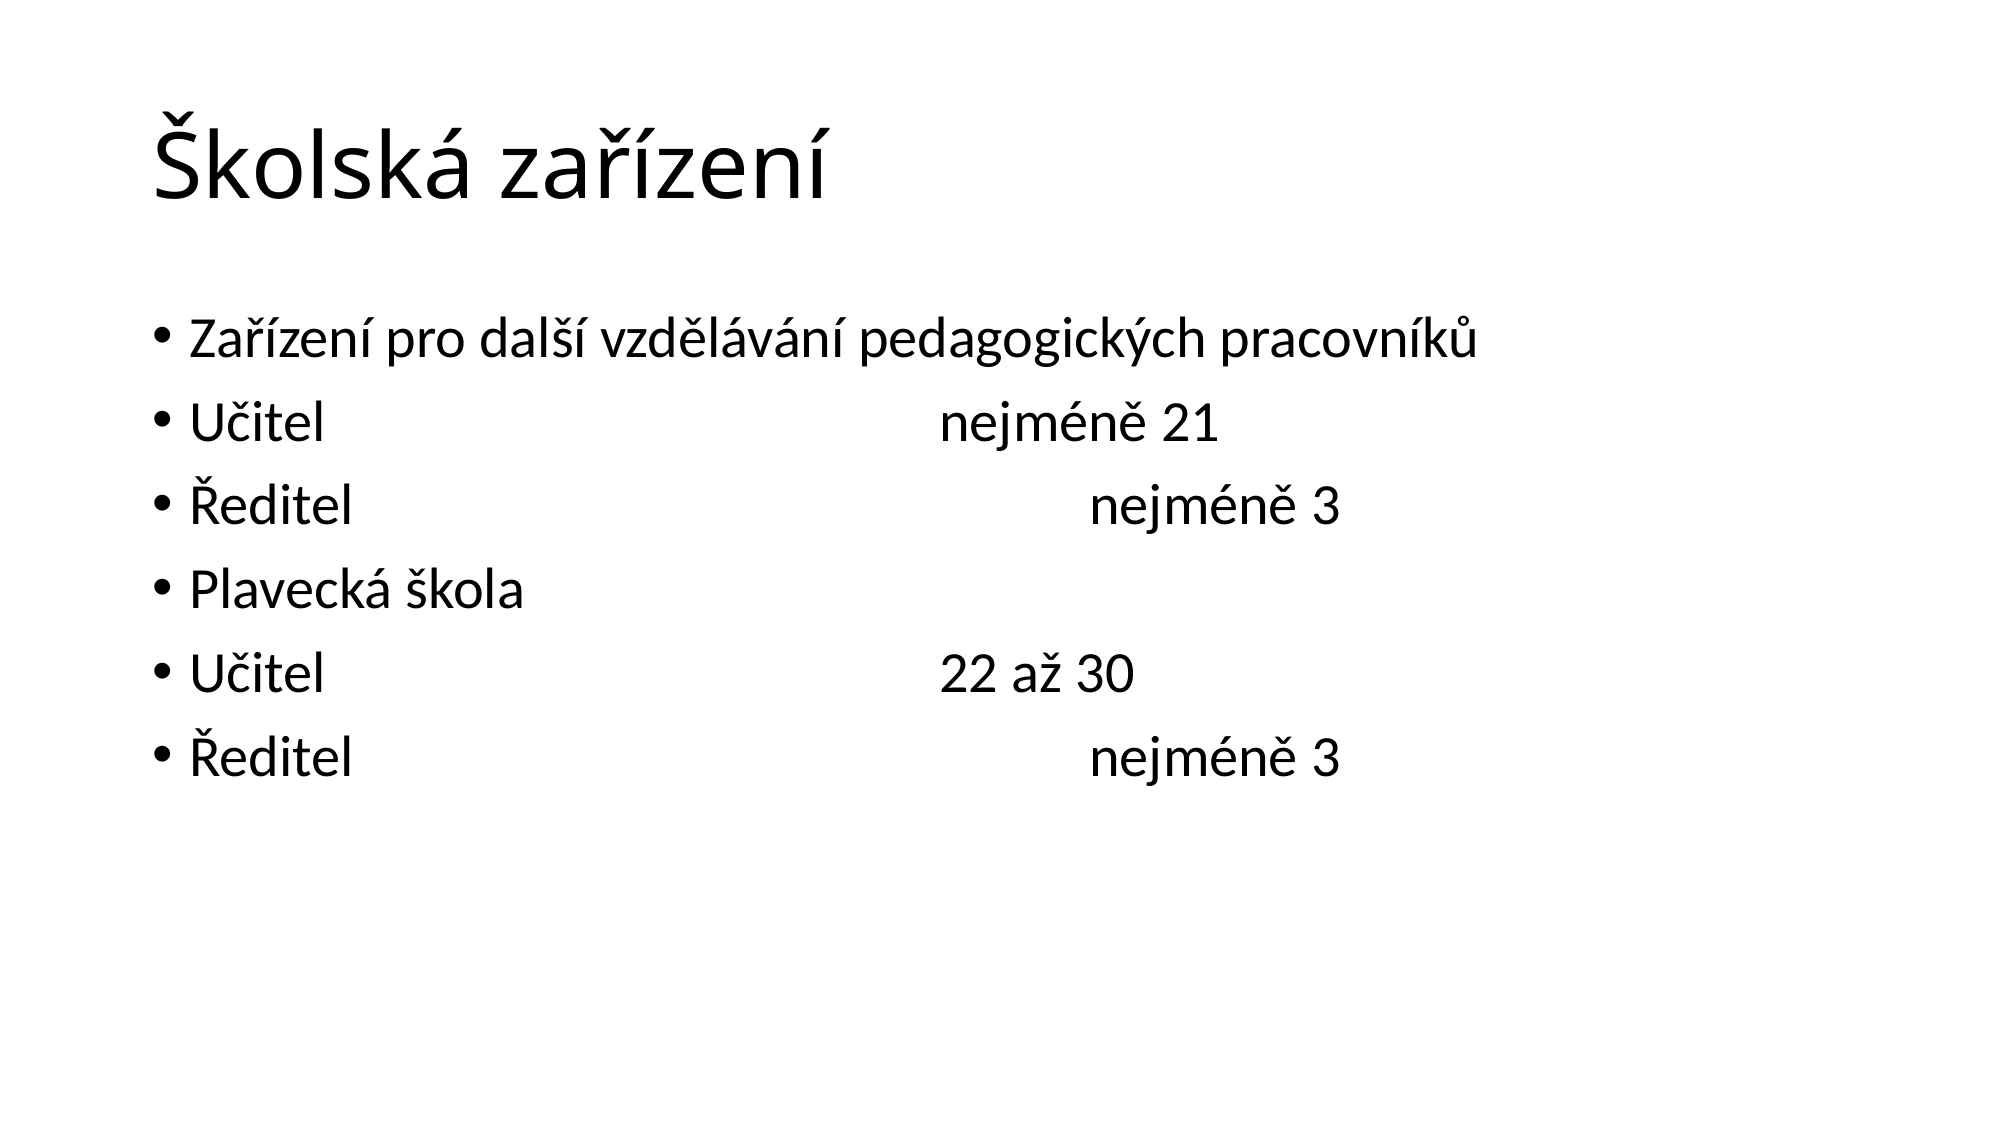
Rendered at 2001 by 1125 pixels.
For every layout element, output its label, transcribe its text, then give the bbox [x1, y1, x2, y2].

text_box Školská zařízení [137, 59, 1863, 278]
text_box Zařízení pro další vzdělávání pedagogických pracovníků Učitel nejméně 21 Ředitel nejméně 3 Plavecká škola Učitel 22 až 30 Ředitel nejméně 3 [137, 299, 1863, 1014]
